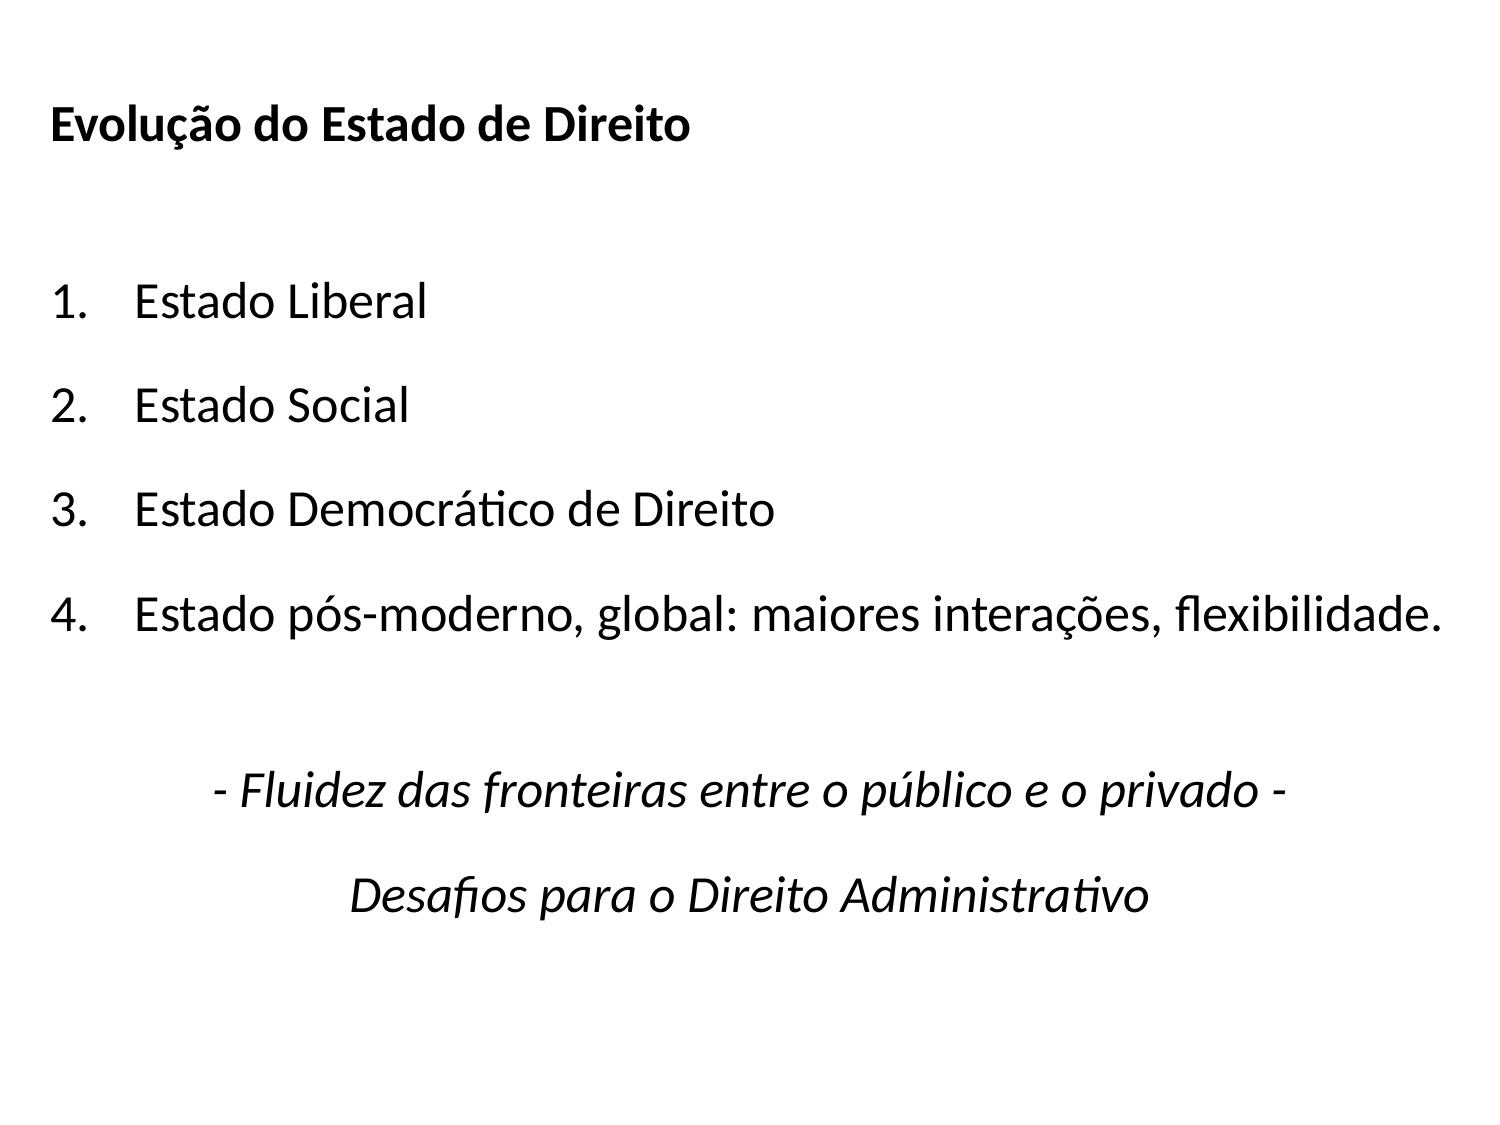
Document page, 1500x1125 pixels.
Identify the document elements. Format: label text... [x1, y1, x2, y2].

subtitle Evolução do Estado de Direito Estado Liberal Estado Social Estado Democrático de Direito Estado pós-moderno, global: maiores interações, flexibilidade. - Fluidez das fronteiras entre o público e o privado - Desafios para o Direito Administrativo [35, 82, 1465, 1067]
